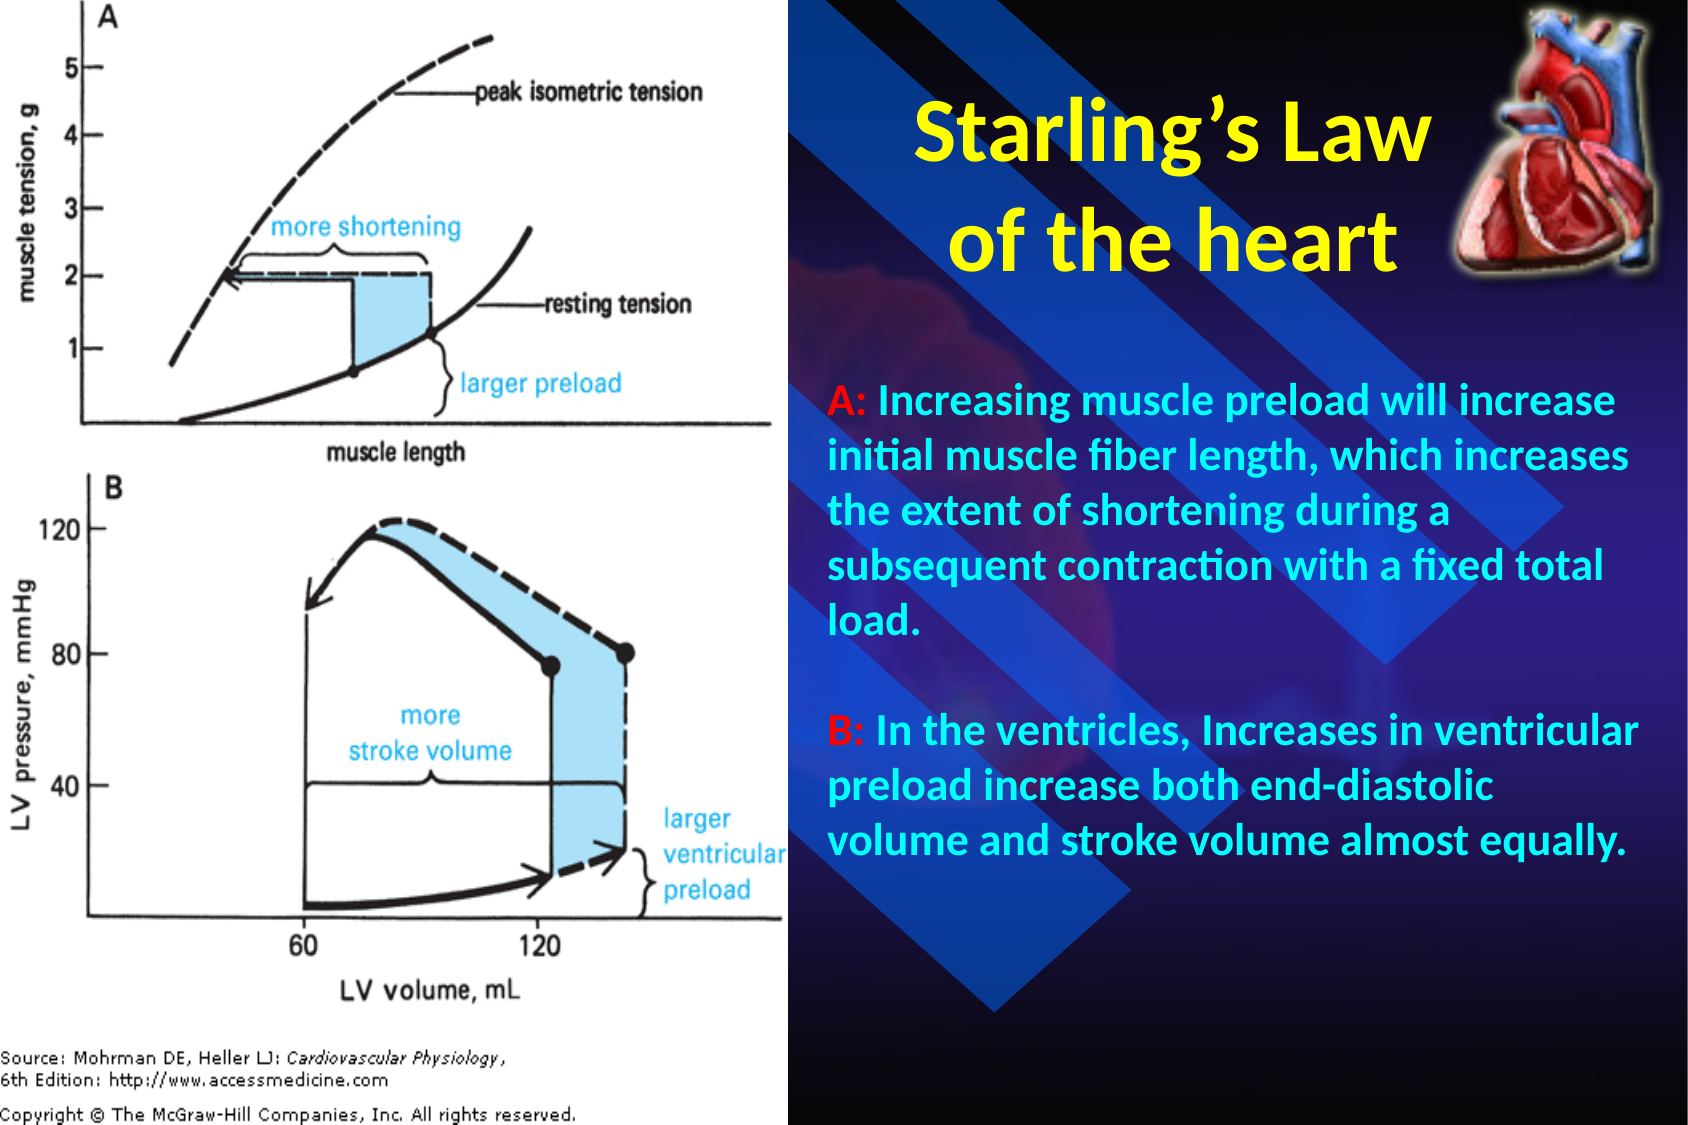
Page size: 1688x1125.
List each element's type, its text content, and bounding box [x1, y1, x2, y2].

text_box Starling’s Law of the heart [791, 62, 1619, 298]
text_box A: Increasing muscle preload will increase initial muscle fiber length, which increases the extent of shortening during a subsequent contraction with a fixed total load. B: In the ventricles, Increases in ventricular preload increase both end-diastolic volume and stroke volume almost equally. [812, 362, 1657, 873]
picture [827, 0, 963, 62]
picture [0, 0, 1688, 1125]
picture [1161, 298, 1299, 362]
